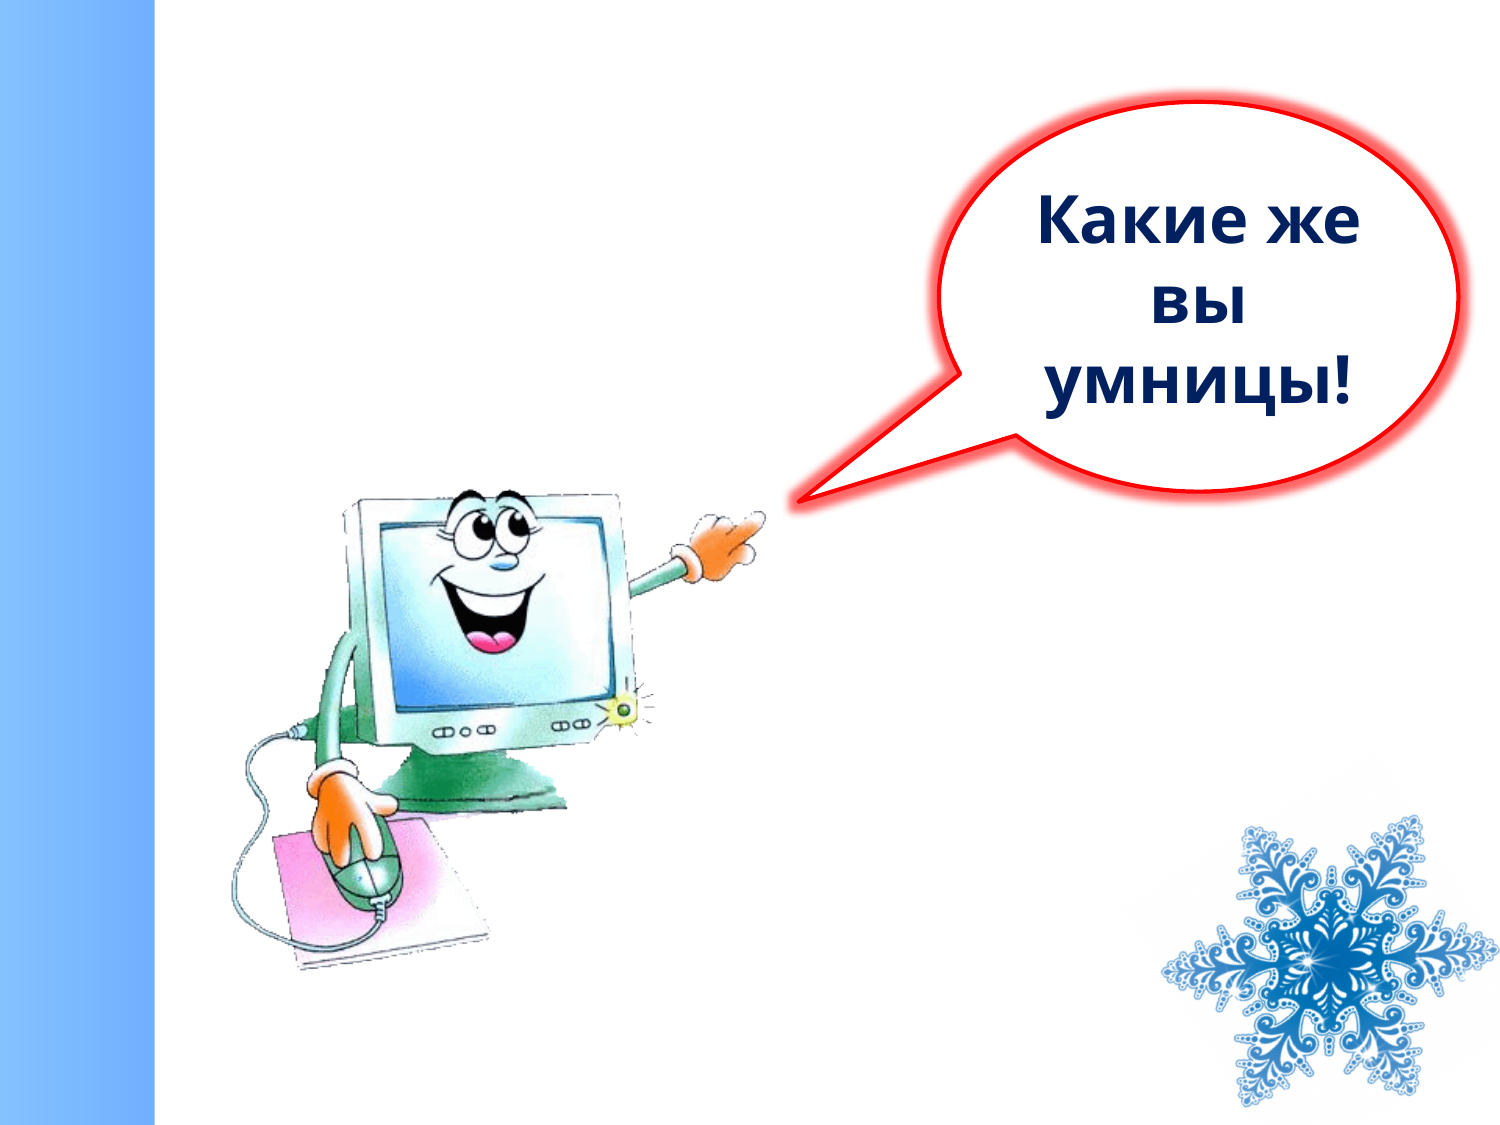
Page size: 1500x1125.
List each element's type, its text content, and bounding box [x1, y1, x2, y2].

text_box Какие же вы умницы! [796, 99, 1461, 504]
picture [1120, 750, 1500, 1125]
text_box [153, 0, 1500, 1125]
picture [229, 482, 772, 974]
